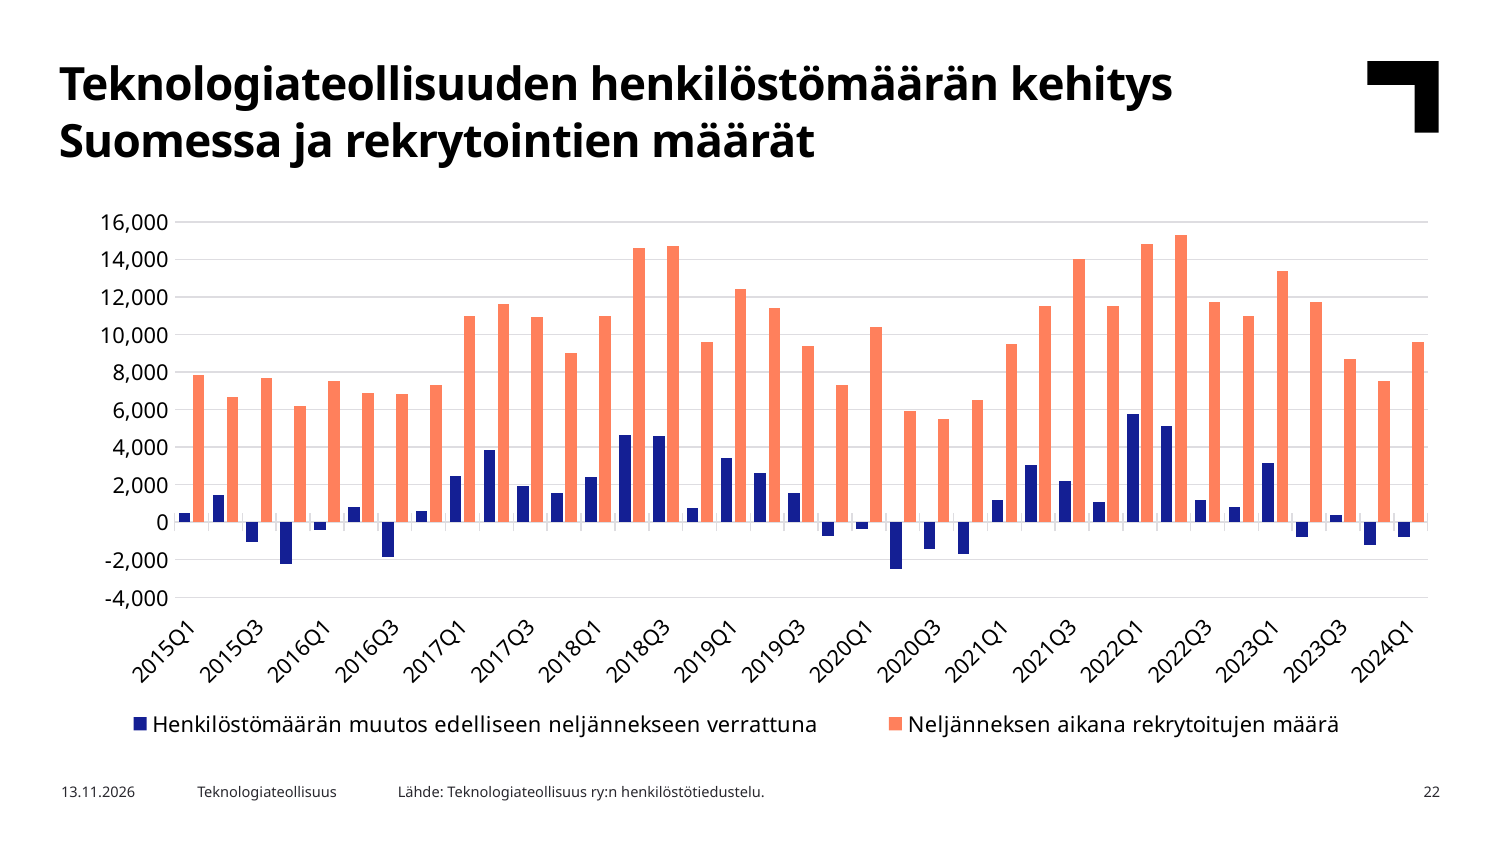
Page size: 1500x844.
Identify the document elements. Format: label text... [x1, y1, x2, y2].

list Teknologiateollisuuden henkilöstömäärän kehitys Suomessa ja rekrytointien määrät [41, 46, 1353, 153]
footer Teknologiateollisuus [182, 775, 382, 803]
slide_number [46, 775, 182, 803]
slide_number 22 [1313, 775, 1456, 803]
chart [41, 185, 1436, 753]
list Lähde: Teknologiateollisuus ry:n henkilöstötiedustelu. [382, 775, 871, 803]
